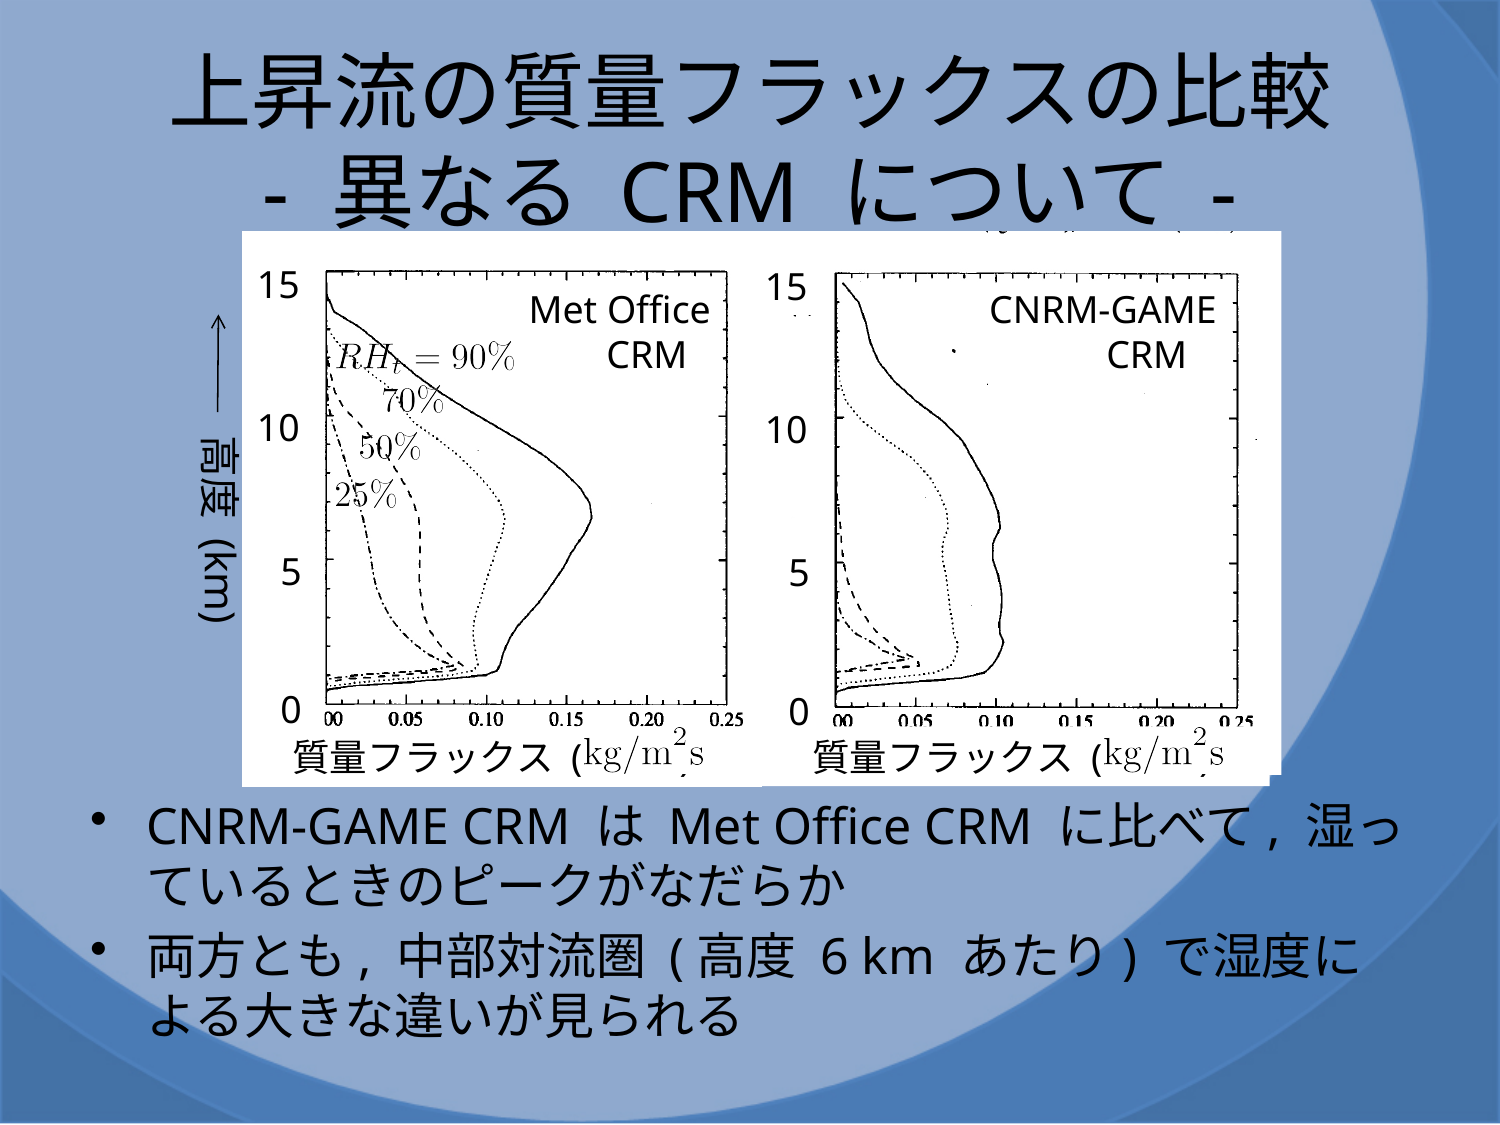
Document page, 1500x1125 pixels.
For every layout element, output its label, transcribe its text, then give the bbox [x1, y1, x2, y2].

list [761, 231, 1282, 776]
title 上昇流の質量フラックスの比較 - 異なる CRM について - [74, 44, 1426, 233]
picture [0, 0, 1500, 1125]
text_box CNRM-GAME CRM は Met Office CRM に比べて, 湿っているときのピークがなだらか 両方とも, 中部対流圏 (高度 6 km あたり) で湿度による大きな違いが見られる [74, 786, 1425, 1083]
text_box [172, 253, 1270, 788]
